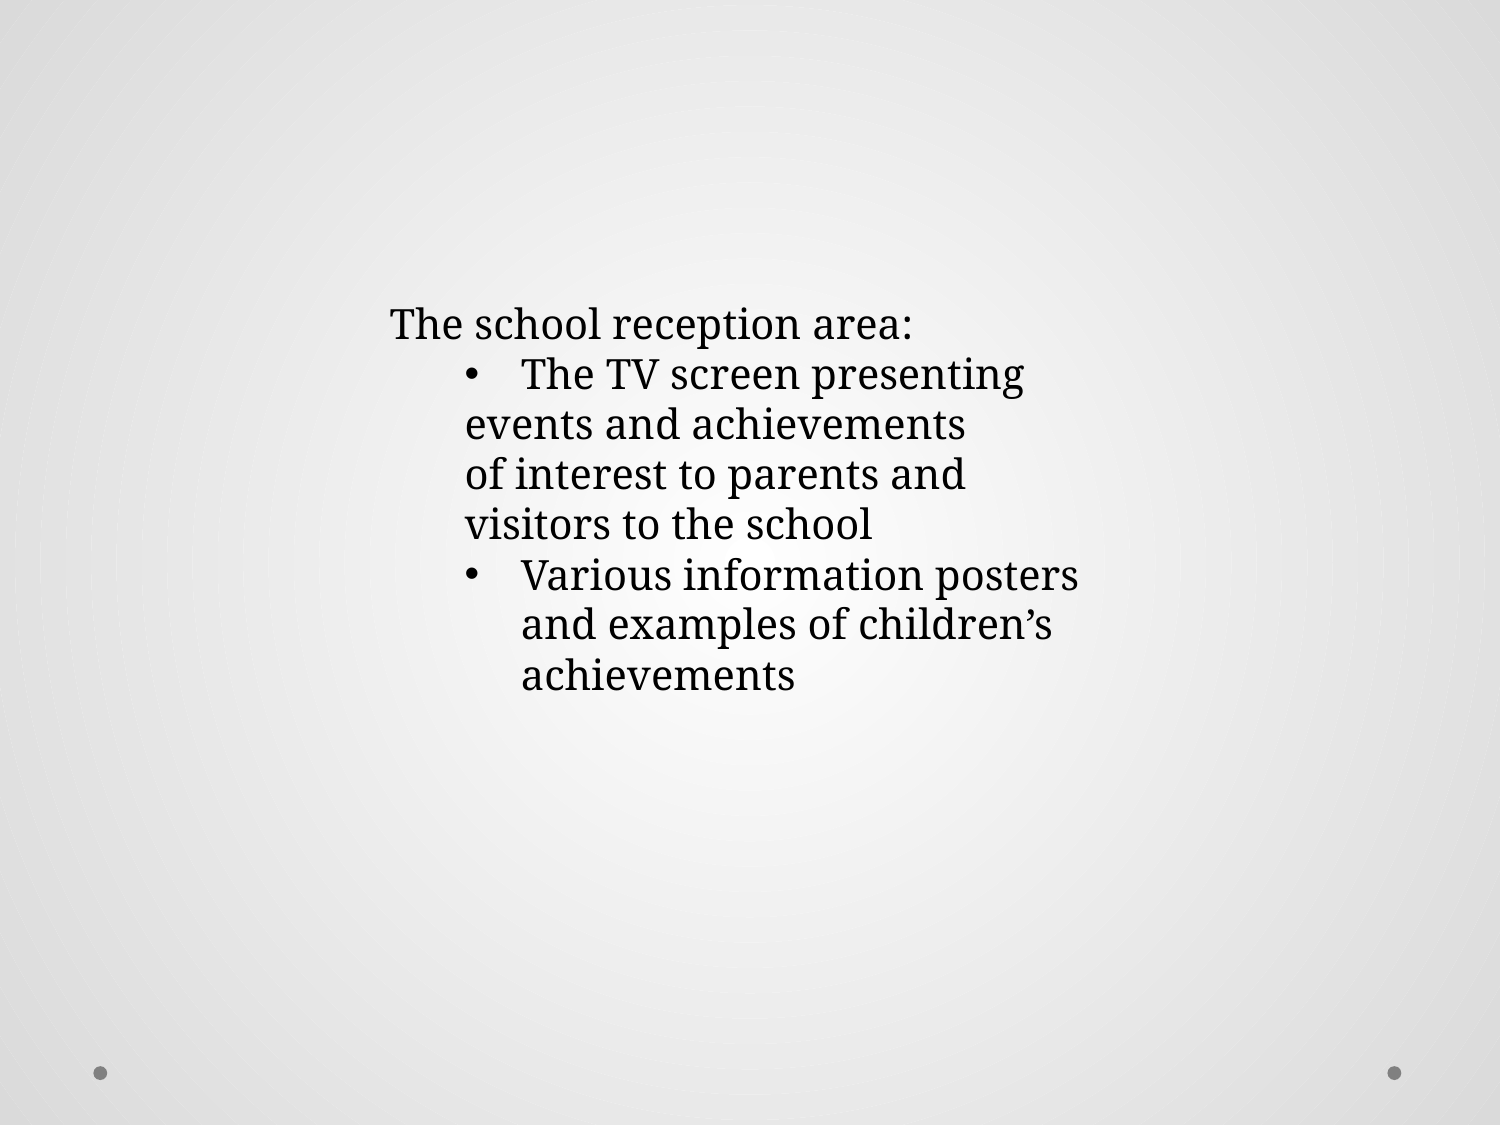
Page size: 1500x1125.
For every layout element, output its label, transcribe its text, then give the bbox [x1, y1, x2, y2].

text_box The school reception area: The TV screen presenting events and achievements of interest to parents and visitors to the school Various information posters and examples of children’s achievements [371, 290, 1122, 706]
